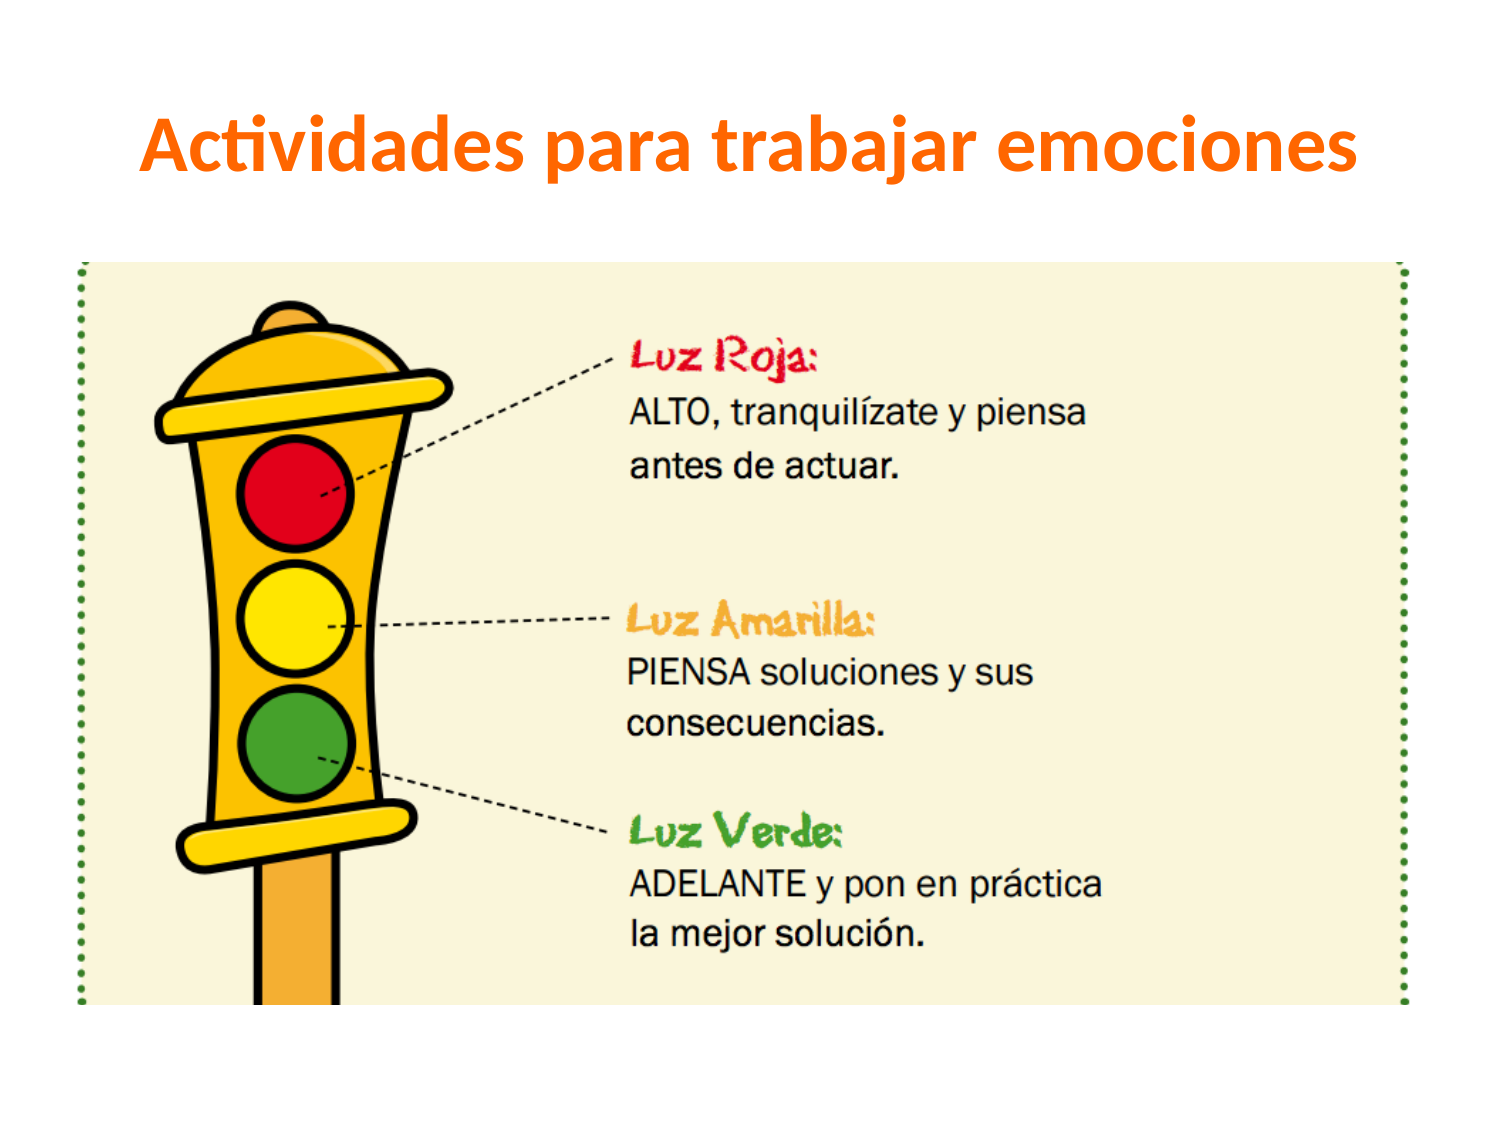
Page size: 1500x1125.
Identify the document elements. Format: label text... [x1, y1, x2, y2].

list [74, 262, 1426, 1006]
title Actividades para trabajar emociones [75, 45, 1425, 233]
